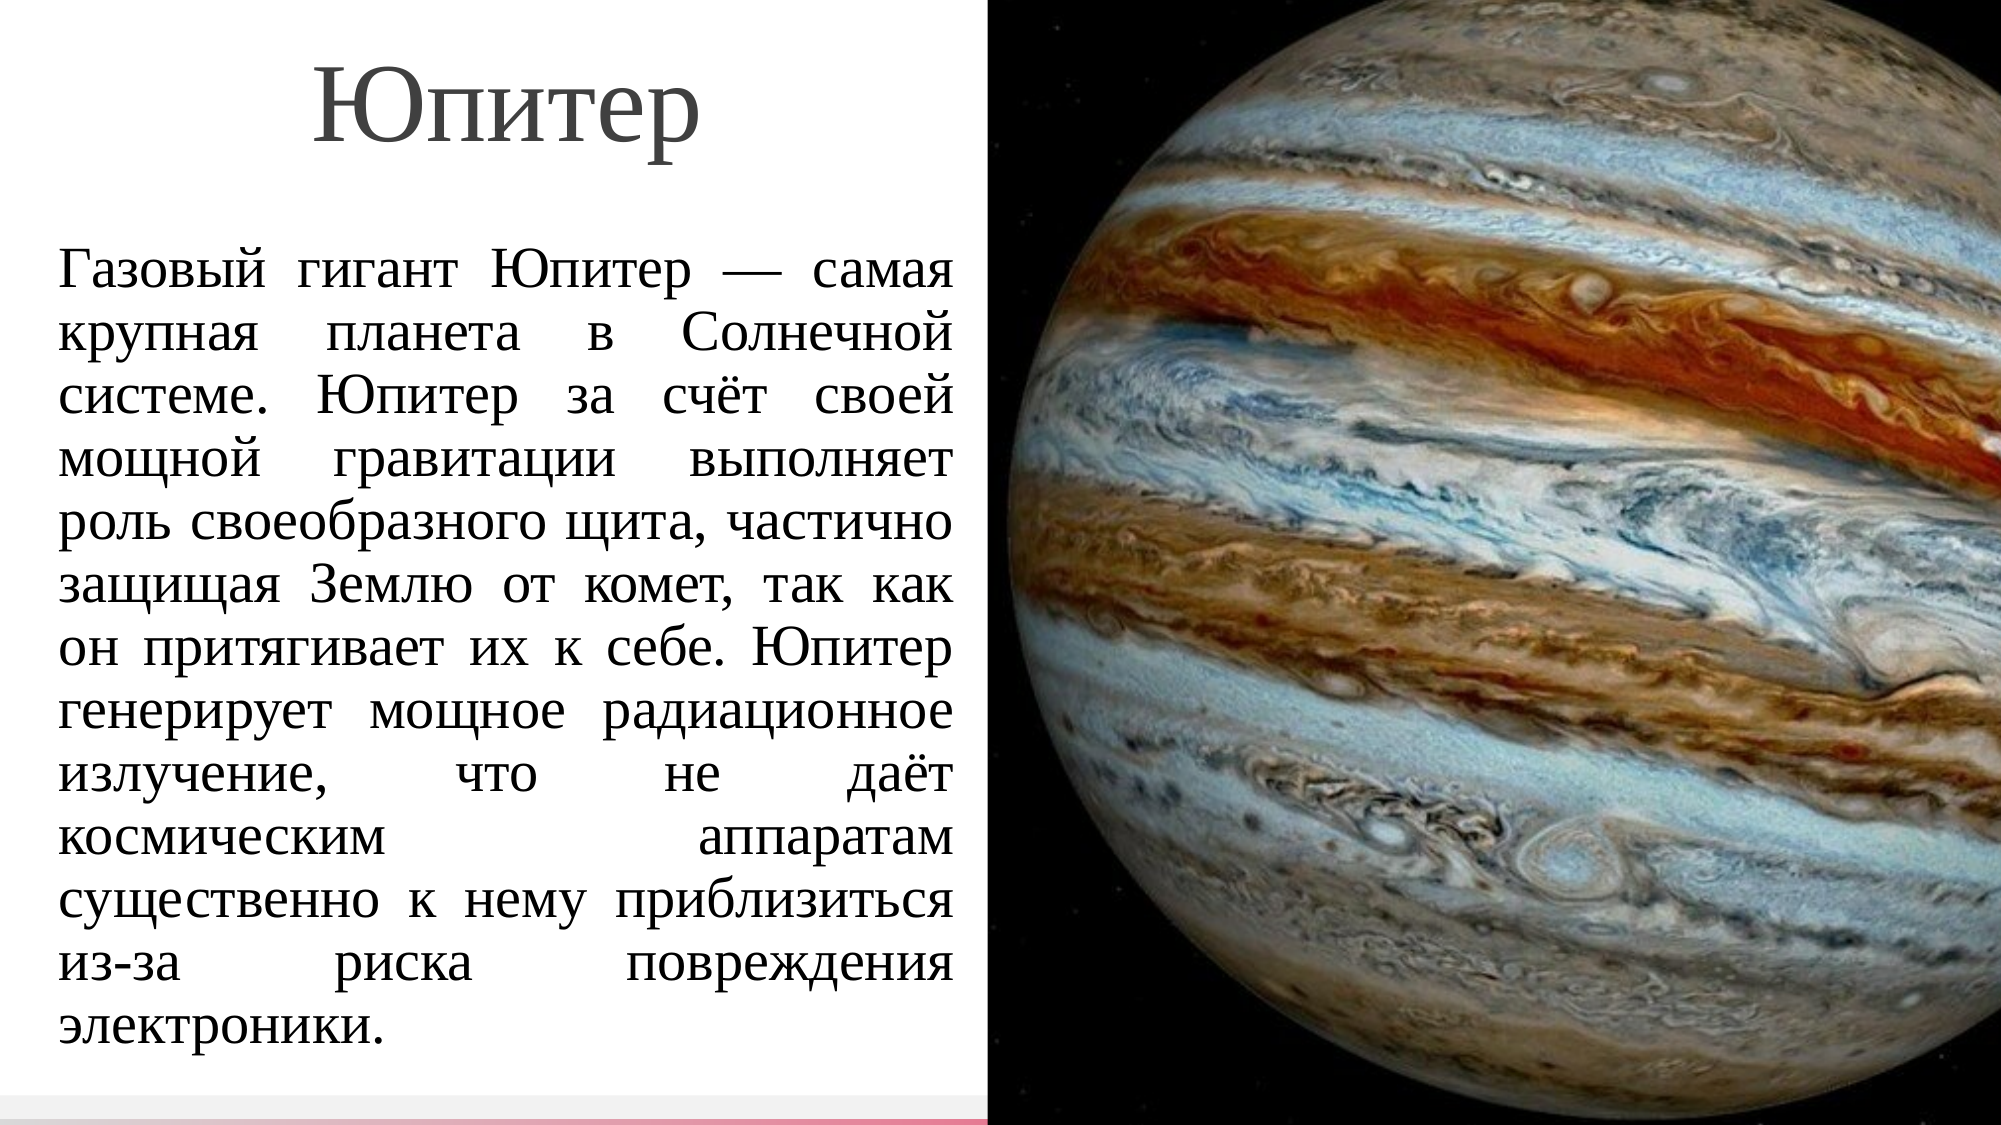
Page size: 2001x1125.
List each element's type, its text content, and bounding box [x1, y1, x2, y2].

title Юпитер [59, 44, 955, 163]
list Газовый гигант Юпитер — самая крупная планета в Солнечной системе. Юпитер за счёт своей мощной гравитации выполняет роль своеобразного щита, частично защищая Землю от комет, так как он притягивает их к себе. Юпитер генерирует мощное радиационное излучение, что не даёт космическим аппаратам существенно к нему приблизиться из-за риска повреждения электроники. [59, 237, 955, 1004]
picture [987, 0, 2001, 1125]
